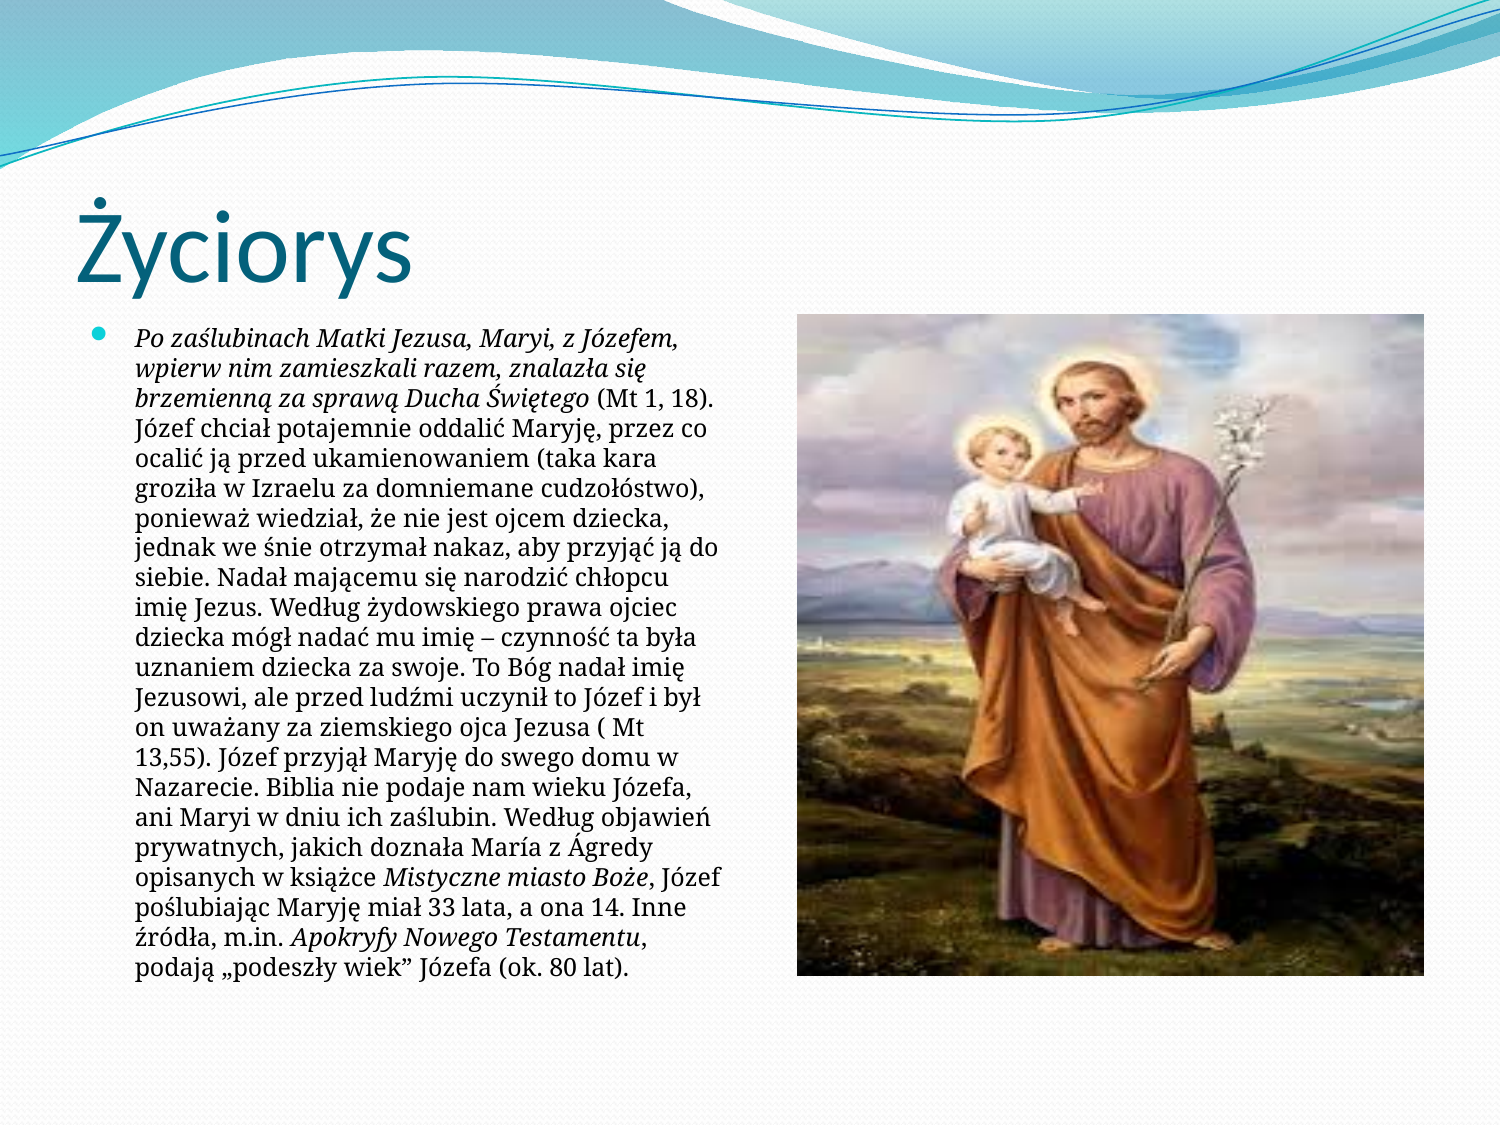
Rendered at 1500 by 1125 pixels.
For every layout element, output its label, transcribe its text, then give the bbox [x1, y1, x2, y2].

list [796, 314, 1424, 977]
list Po zaślubinach Matki Jezusa, Maryi, z Józefem, wpierw nim zamieszkali razem, znalazła się brzemienną za sprawą Ducha Świętego (Mt 1, 18). Józef chciał potajemnie oddalić Maryję, przez co ocalić ją przed ukamienowaniem (taka kara groziła w Izraelu za domniemane cudzołóstwo), ponieważ wiedział, że nie jest ojcem dziecka, jednak we śnie otrzymał nakaz, aby przyjąć ją do siebie. Nadał mającemu się narodzić chłopcu imię Jezus. Według żydowskiego prawa ojciec dziecka mógł nadać mu imię – czynność ta była uznaniem dziecka za swoje. To Bóg nadał imię Jezusowi, ale przed ludźmi uczynił to Józef i był on uważany za ziemskiego ojca Jezusa ( Mt 13,55). Józef przyjął Maryję do swego domu w Nazarecie. Biblia nie podaje nam wieku Józefa, ani Maryi w dniu ich zaślubin. Według objawień prywatnych, jakich doznała María z Ágredy opisanych w książce Mistyczne miasto Boże, Józef poślubiając Maryję miał 33 lata, a ona 14. Inne źródła, m.in. Apokryfy Nowego Testamentu, podają „podeszły wiek” Józefa (ok. 80 lat). [75, 314, 738, 1043]
title Życiorys [75, 115, 1425, 303]
